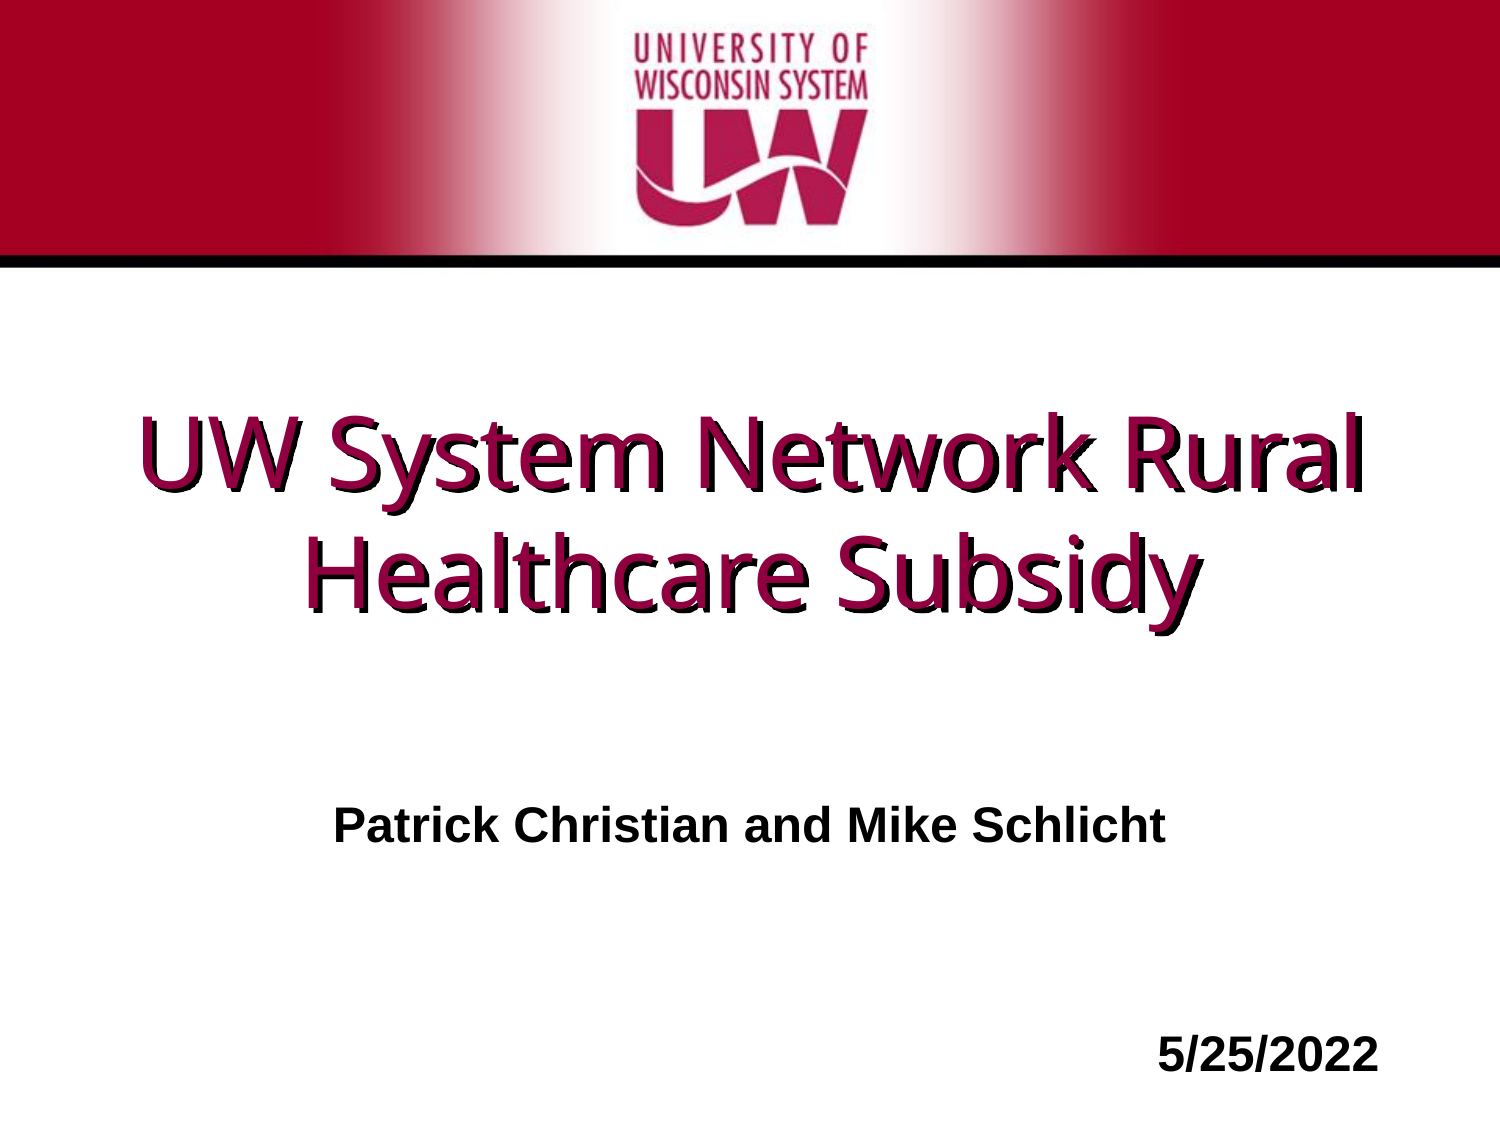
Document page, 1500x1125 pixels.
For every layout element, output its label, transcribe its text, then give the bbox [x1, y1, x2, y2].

subtitle Patrick Christian and Mike Schlicht [224, 699, 1276, 988]
picture [0, 0, 1500, 1125]
text_box 5/25/2022 [1074, 1014, 1463, 1104]
title UW System Network Rural Healthcare Subsidy [112, 387, 1388, 629]
